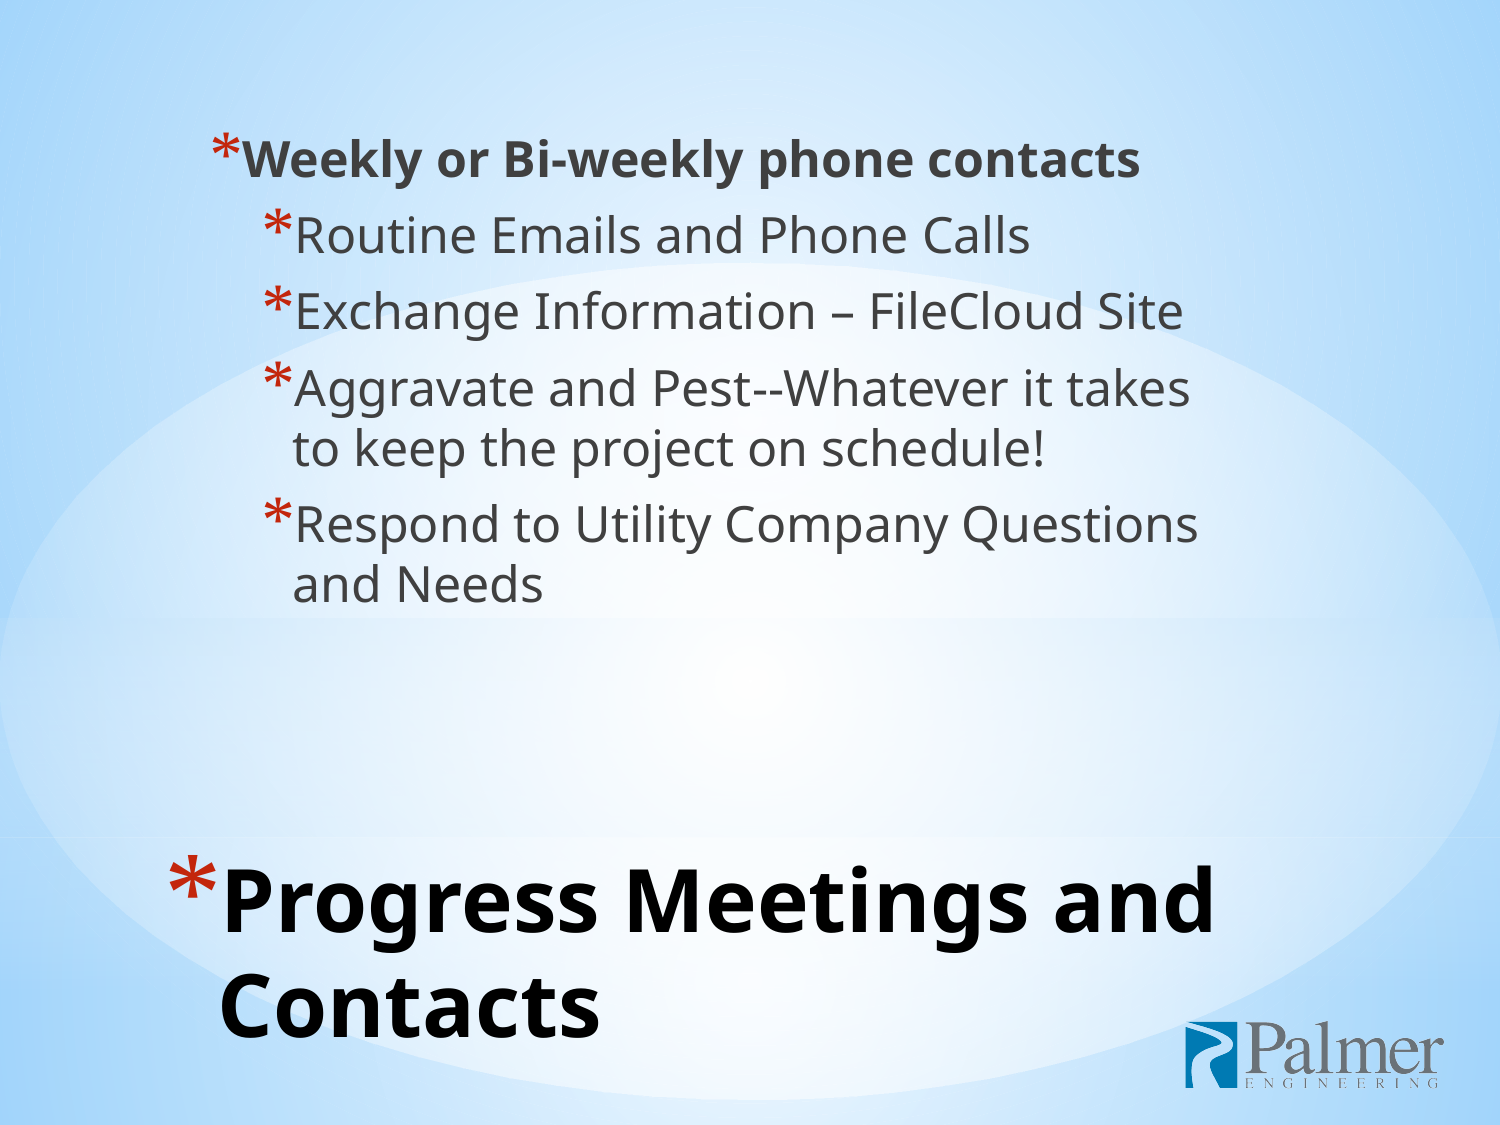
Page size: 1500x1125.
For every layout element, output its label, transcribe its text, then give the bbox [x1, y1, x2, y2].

list Weekly or Bi-weekly phone contacts Routine Emails and Phone Calls Exchange Information – FileCloud Site Aggravate and Pest--Whatever it takes to keep the project on schedule! Respond to Utility Company Questions and Needs [187, 120, 1238, 690]
picture [1179, 1012, 1451, 1112]
title Progress Meetings and Contacts [150, 837, 1438, 1025]
